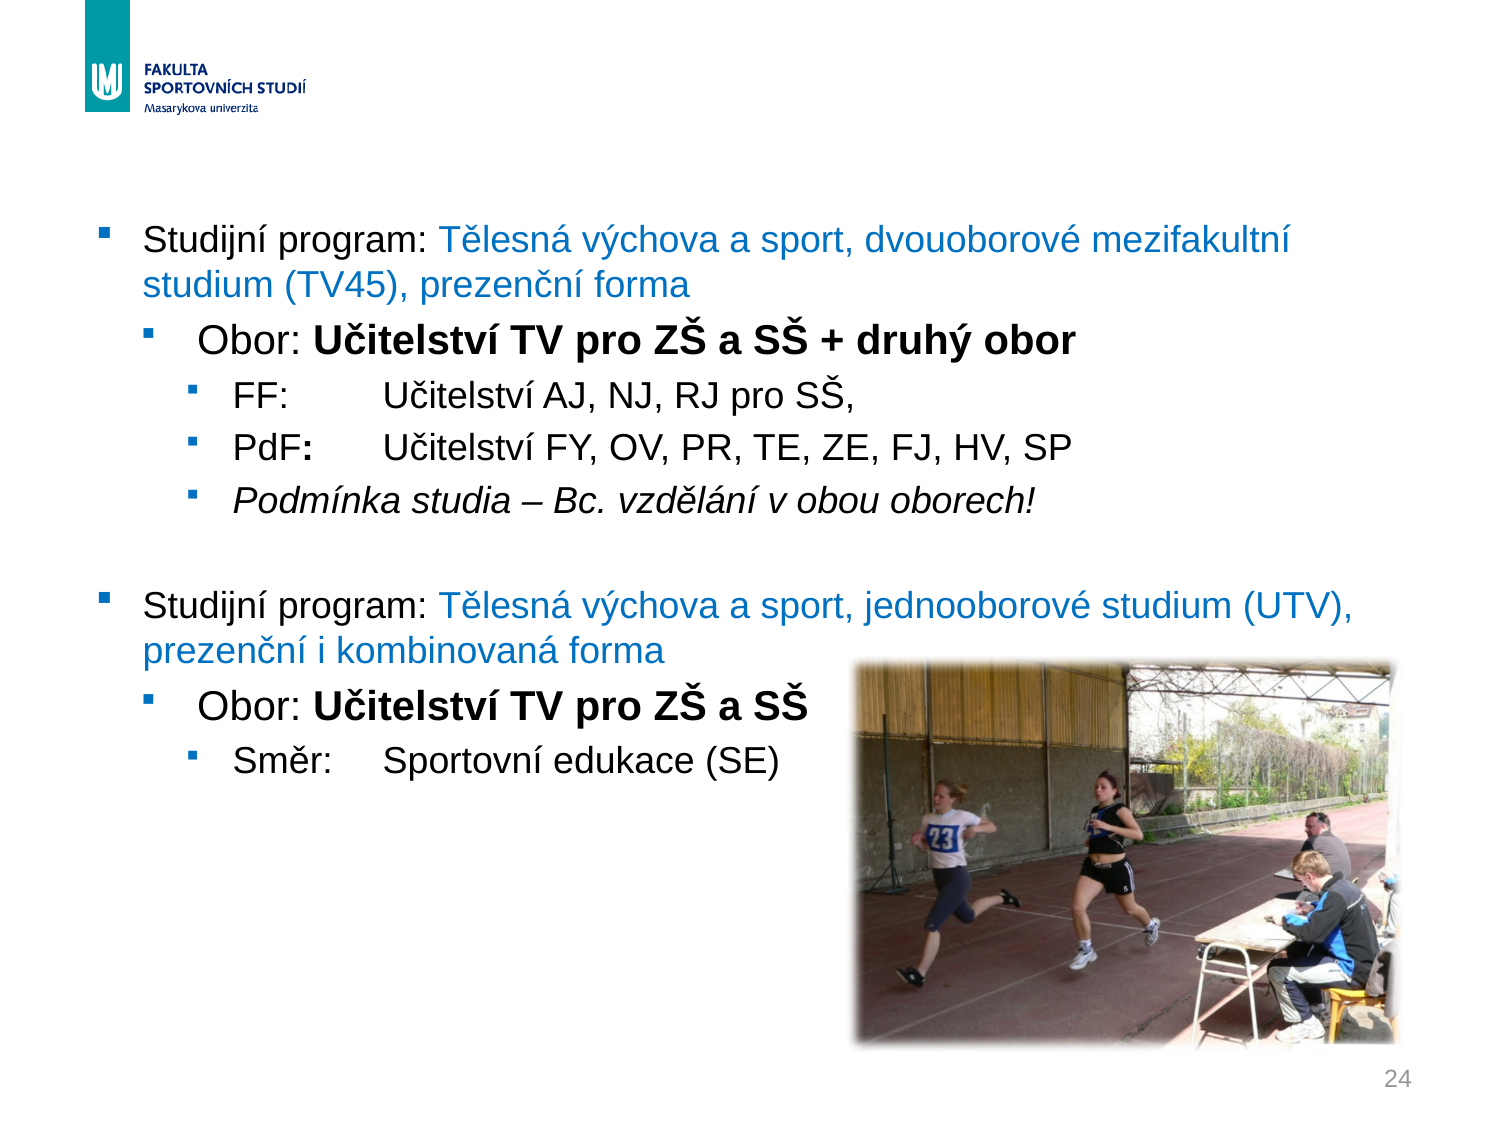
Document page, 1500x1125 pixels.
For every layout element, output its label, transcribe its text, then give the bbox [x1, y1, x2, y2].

list Studijní program: Tělesná výchova a sport, dvouoborové mezifakultní studium (TV45), prezenční forma Obor: Učitelství TV pro ZŠ a SŠ + druhý obor FF: Učitelství AJ, NJ, RJ pro SŠ, PdF: Učitelství FY, OV, PR, TE, ZE, FJ, HV, SP Podmínka studia – Bc. vzdělání v obou oborech! Studijní program: Tělesná výchova a sport, jednooborové studium (UTV), prezenční i kombinovaná forma Obor: Učitelství TV pro ZŠ a SŠ Směr: Sportovní edukace (SE) [77, 214, 1404, 1000]
slide_number 24 [1125, 1025, 1428, 1100]
picture [0, 0, 1500, 1125]
